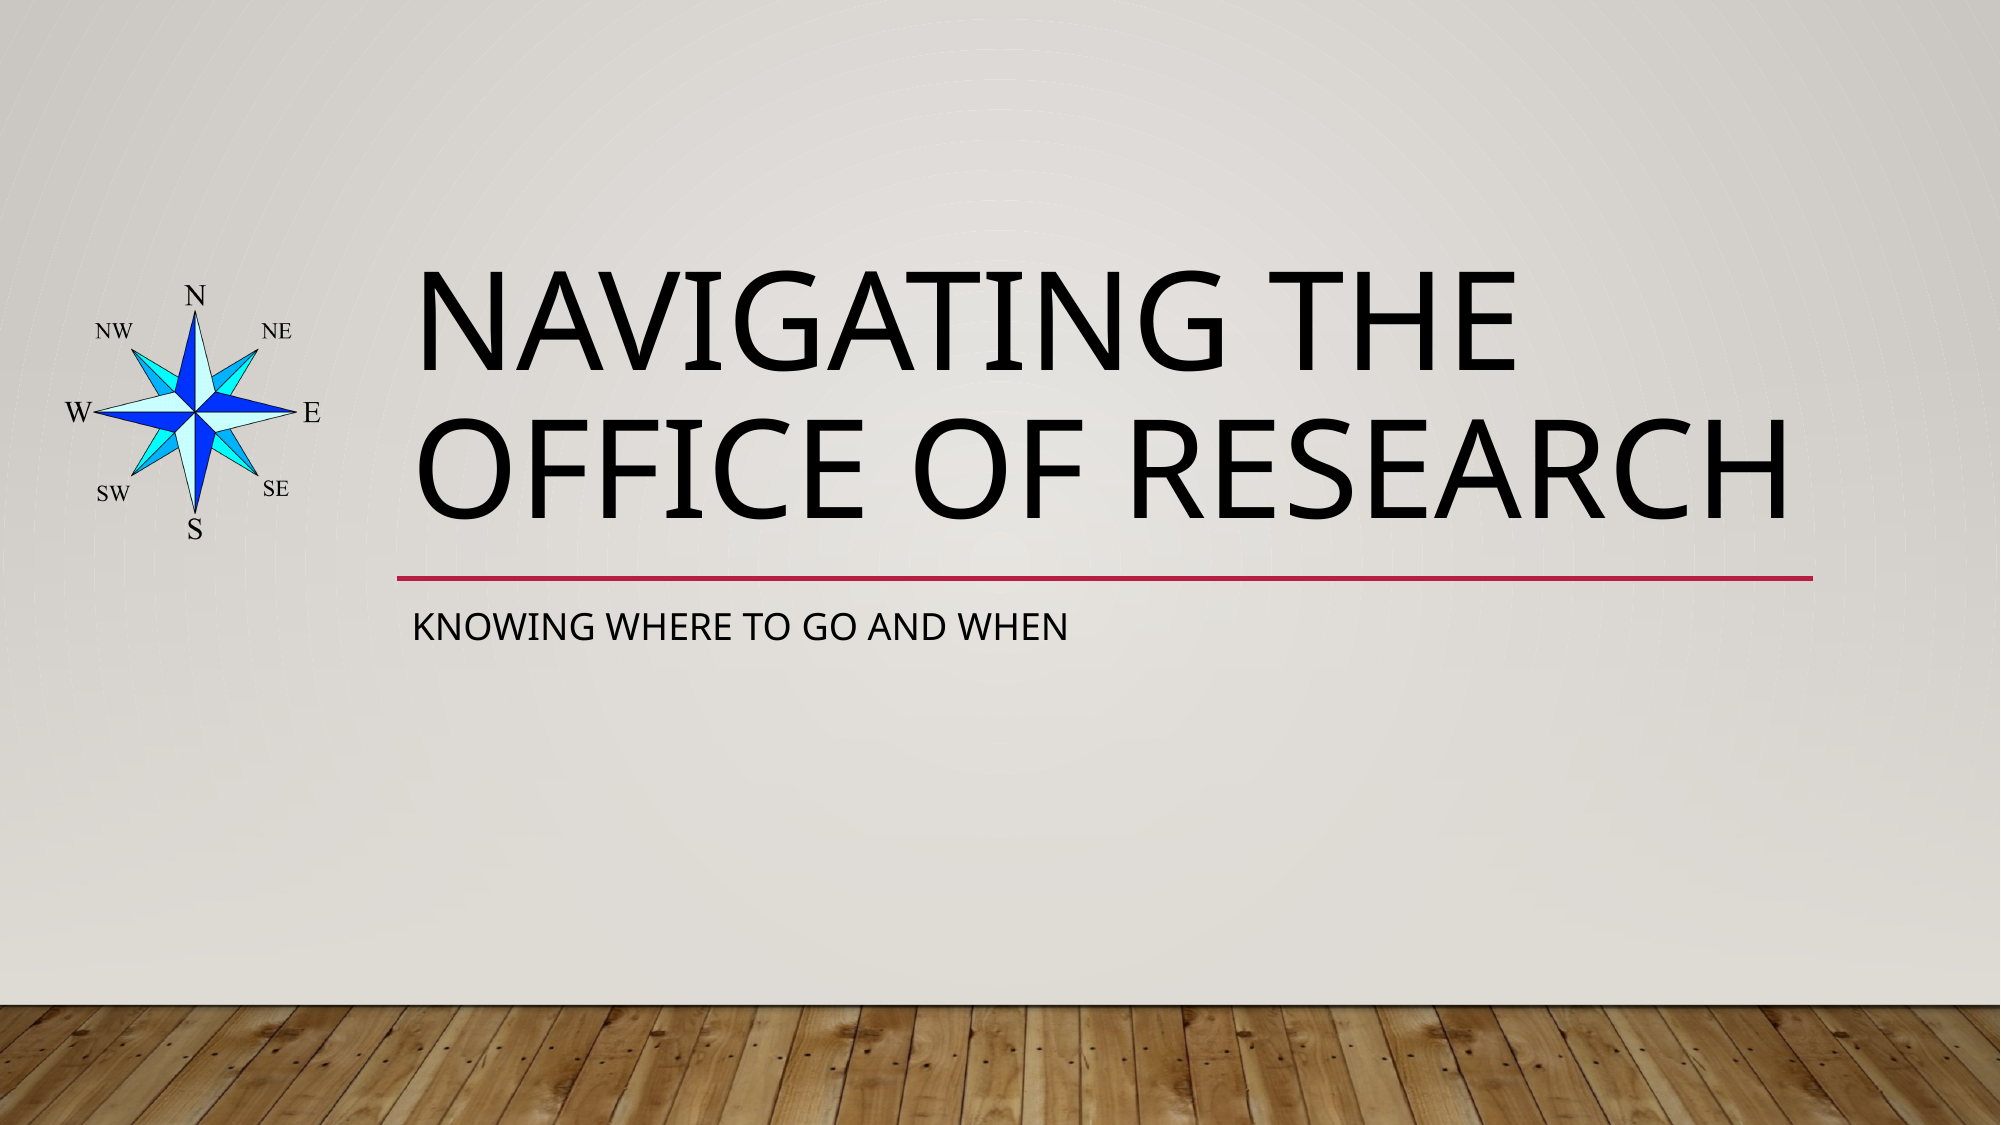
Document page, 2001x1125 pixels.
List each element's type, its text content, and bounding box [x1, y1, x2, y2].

picture [0, 1005, 2000, 1125]
title Navigating the office of research [396, 131, 1814, 549]
picture [57, 274, 332, 549]
subtitle Knowing where to go and when [396, 579, 1814, 740]
